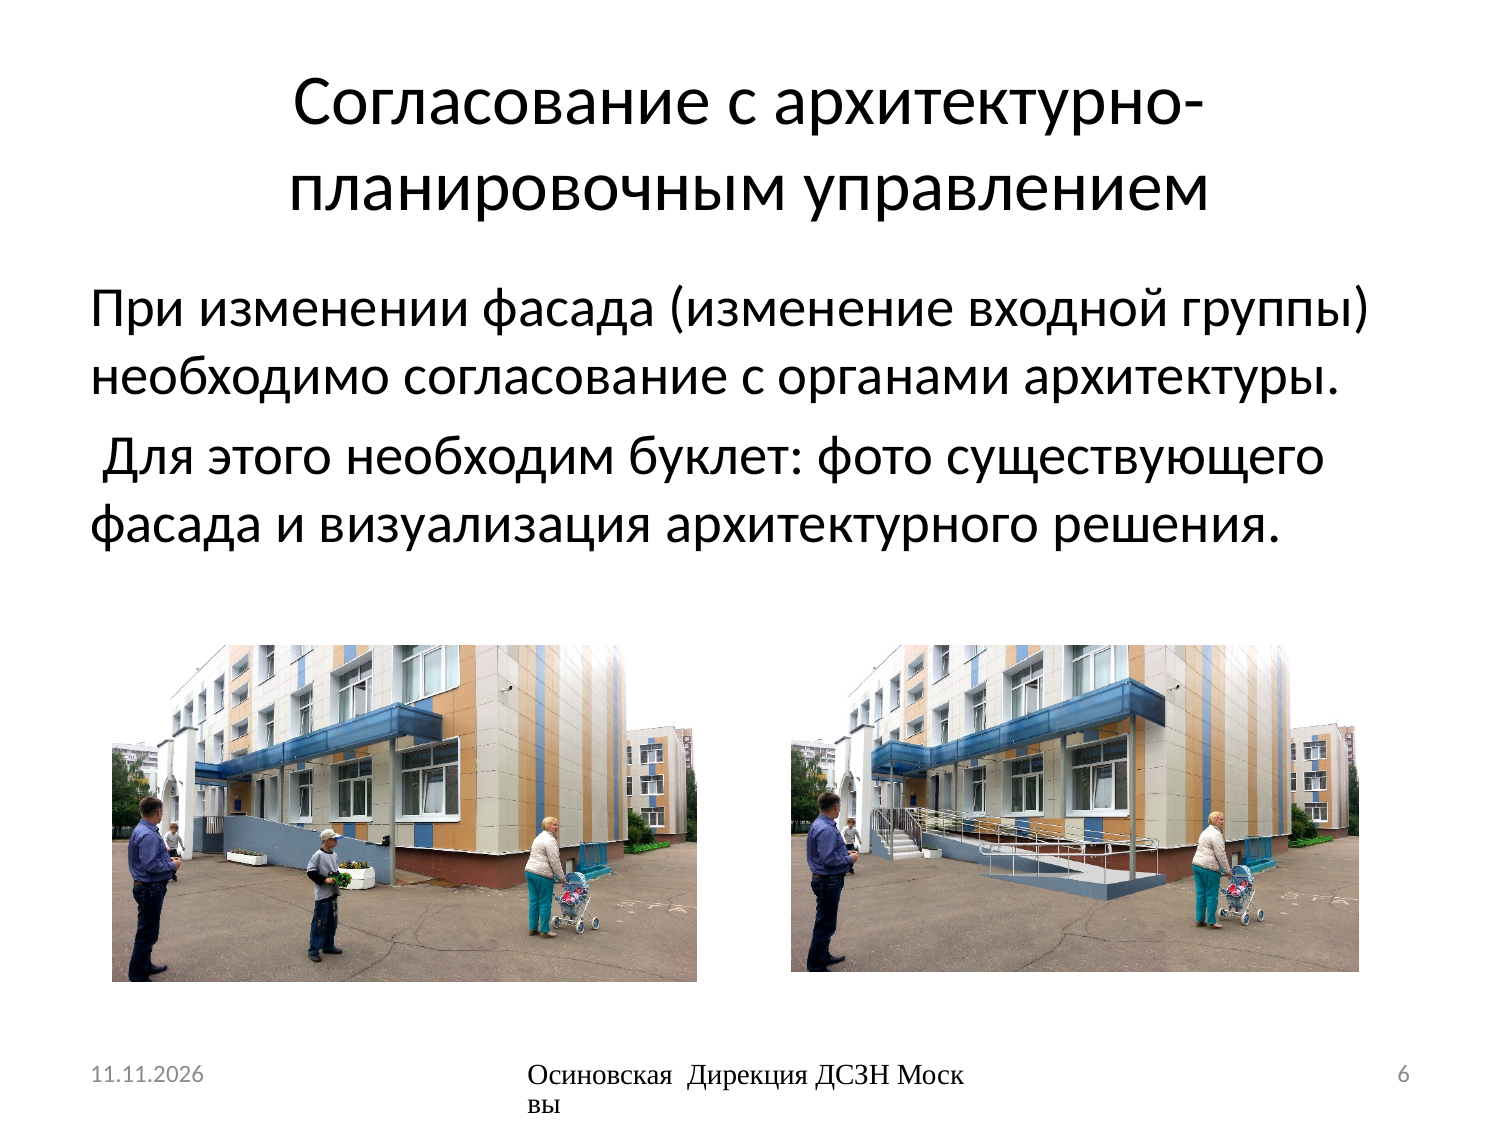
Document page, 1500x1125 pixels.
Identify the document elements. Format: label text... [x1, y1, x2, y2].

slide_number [75, 1042, 425, 1103]
list При изменении фасада (изменение входной группы) необходимо согласование с органами архитектуры. Для этого необходим буклет: фото существующего фасада и визуализация архитектурного решения. [75, 262, 1425, 610]
picture [111, 644, 697, 982]
slide_number 6 [1074, 1042, 1425, 1103]
title Согласование с архитектурно-планировочным управлением [75, 45, 1425, 233]
picture [791, 644, 1359, 972]
footer Осиновская Дирекция ДСЗН Москвы [512, 1042, 988, 1103]
